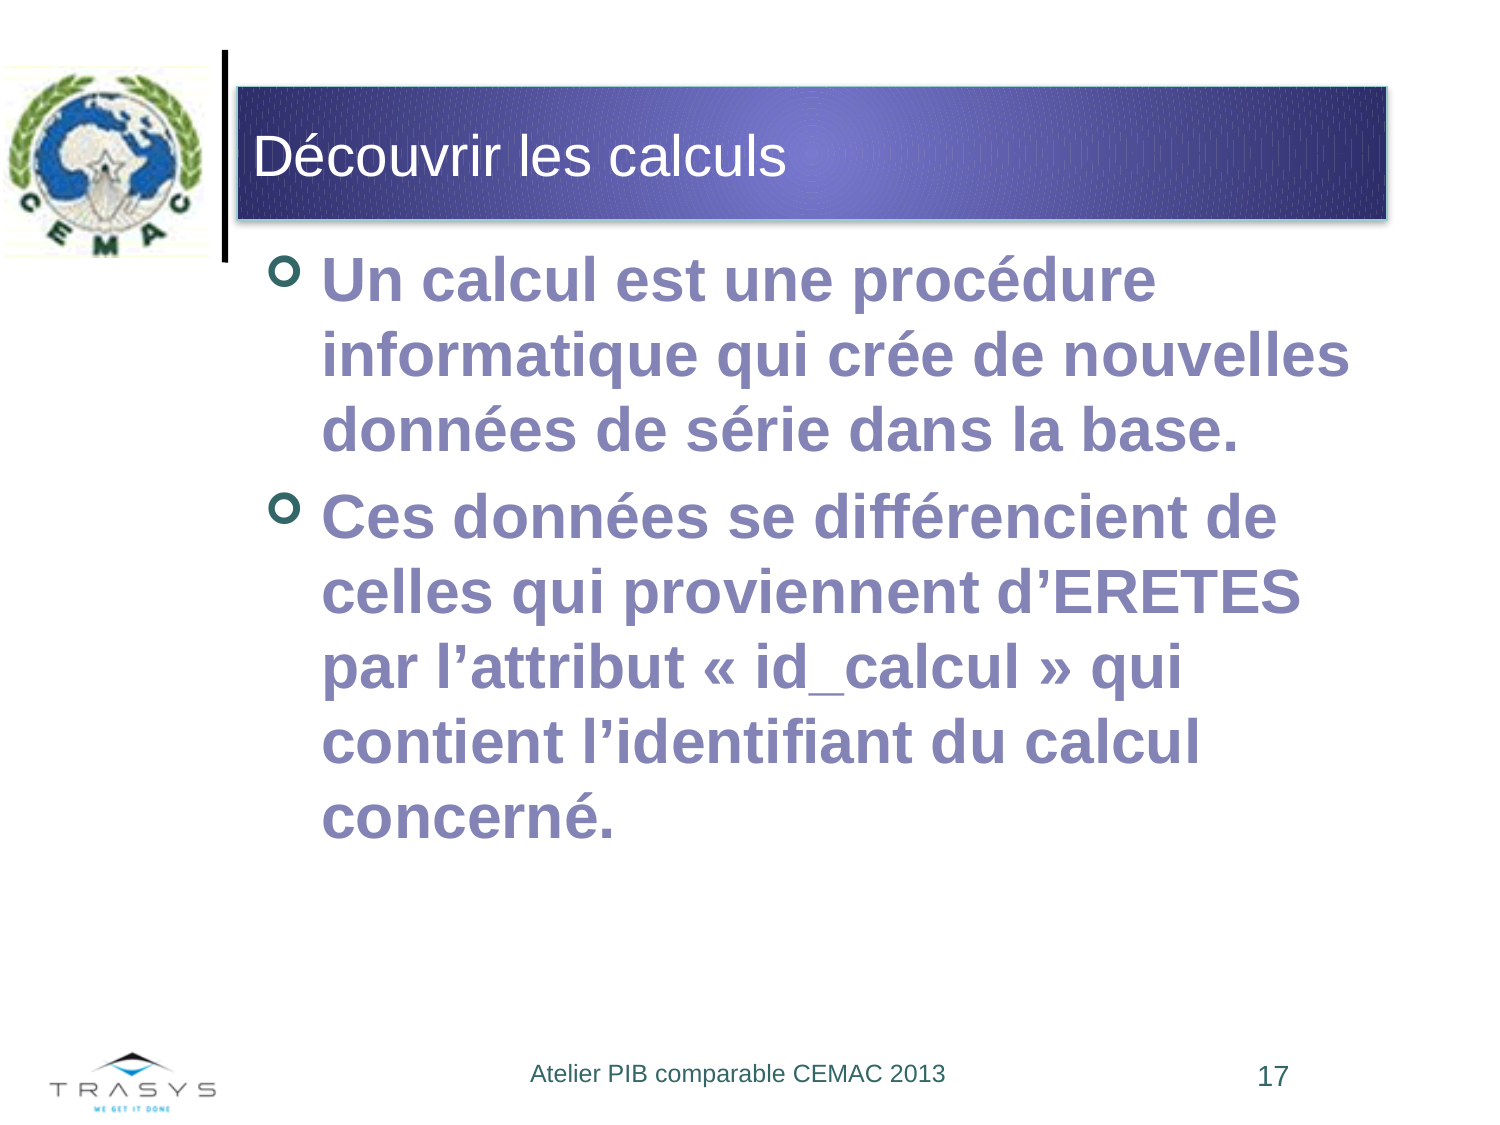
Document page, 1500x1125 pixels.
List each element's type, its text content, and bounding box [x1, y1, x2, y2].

title Découvrir les calculs [236, 86, 1388, 221]
list Un calcul est une procédure informatique qui crée de nouvelles données de série dans la base. Ces données se différencient de celles qui proviennent d’ERETES par l’attribut « id_calcul » qui contient l’identifiant du calcul concerné. [249, 231, 1401, 988]
picture [34, 1029, 235, 1125]
picture [3, 66, 219, 258]
footer Atelier PIB comparable CEMAC 2013 [500, 1049, 976, 1125]
slide_number 17 [1241, 1049, 1443, 1125]
